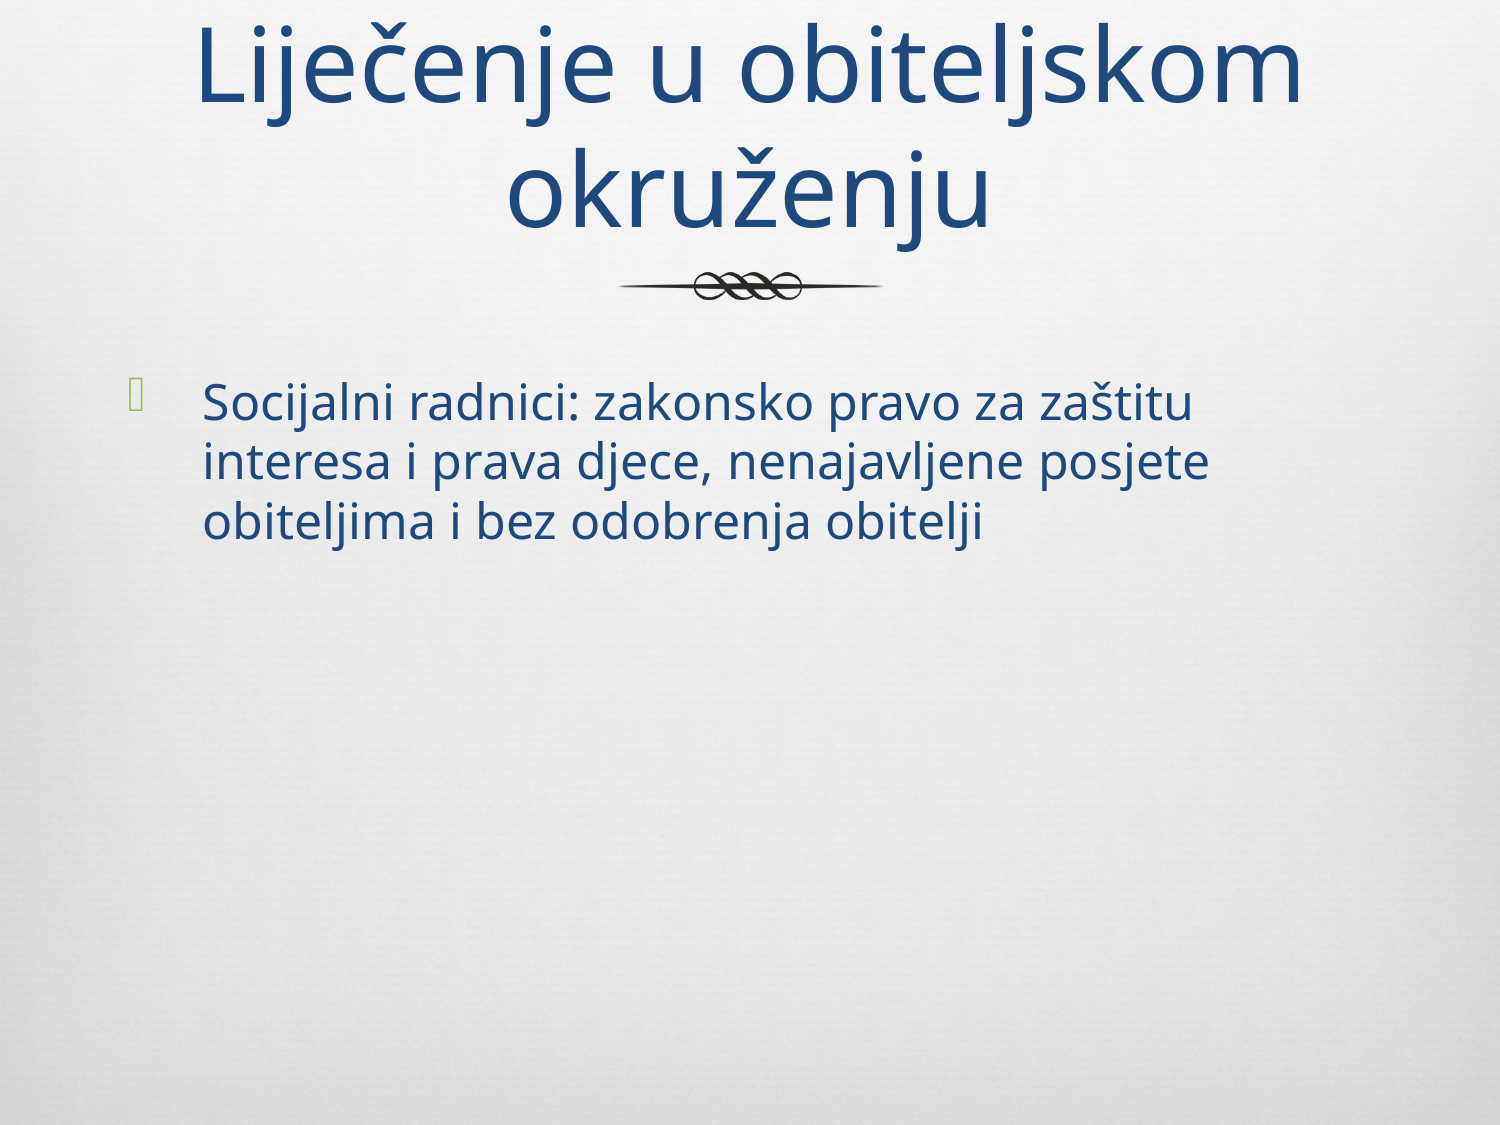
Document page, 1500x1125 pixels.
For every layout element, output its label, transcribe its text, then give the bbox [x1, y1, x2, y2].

title Liječenje u obiteljskom okruženju [0, 11, 1500, 236]
list Socijalni radnici: zakonsko pravo za zaštitu interesa i prava djece, nenajavljene posjete obiteljima i bez odobrenja obitelji [112, 362, 1388, 963]
picture [615, 272, 885, 300]
